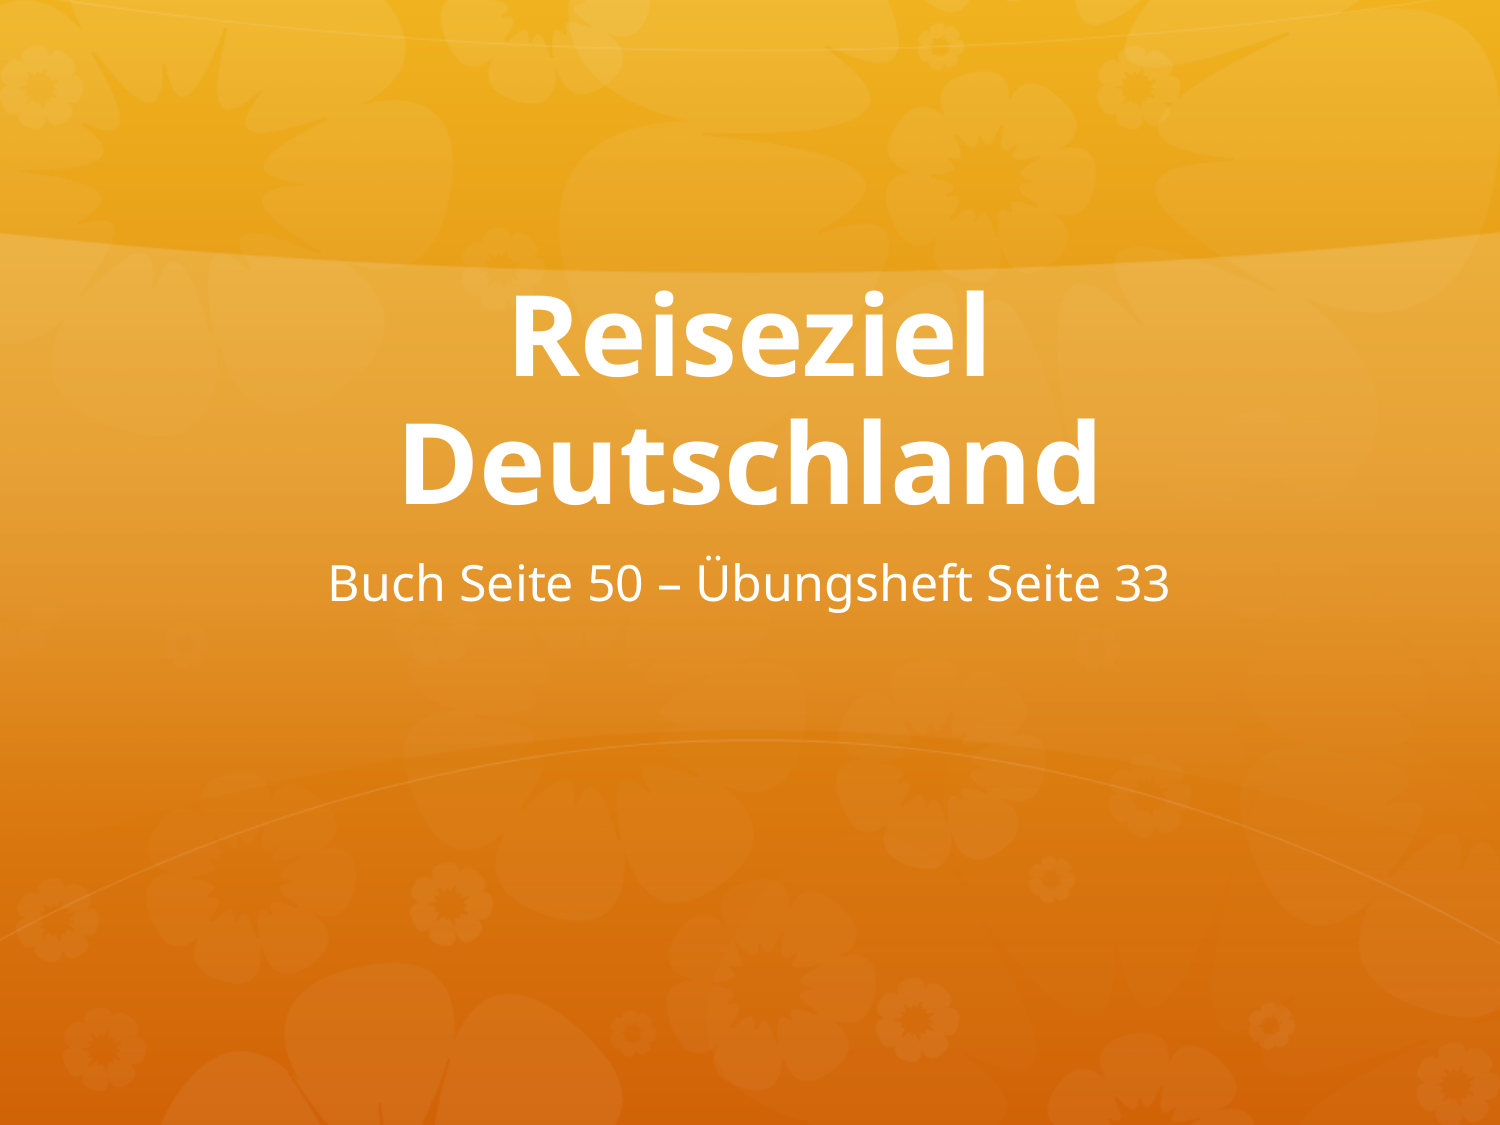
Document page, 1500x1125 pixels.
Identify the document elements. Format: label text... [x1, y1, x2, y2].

title Reiseziel Deutschland [127, 261, 1372, 537]
picture [0, 0, 1500, 1125]
subtitle Buch Seite 50 – Übungsheft Seite 33 [127, 537, 1372, 825]
